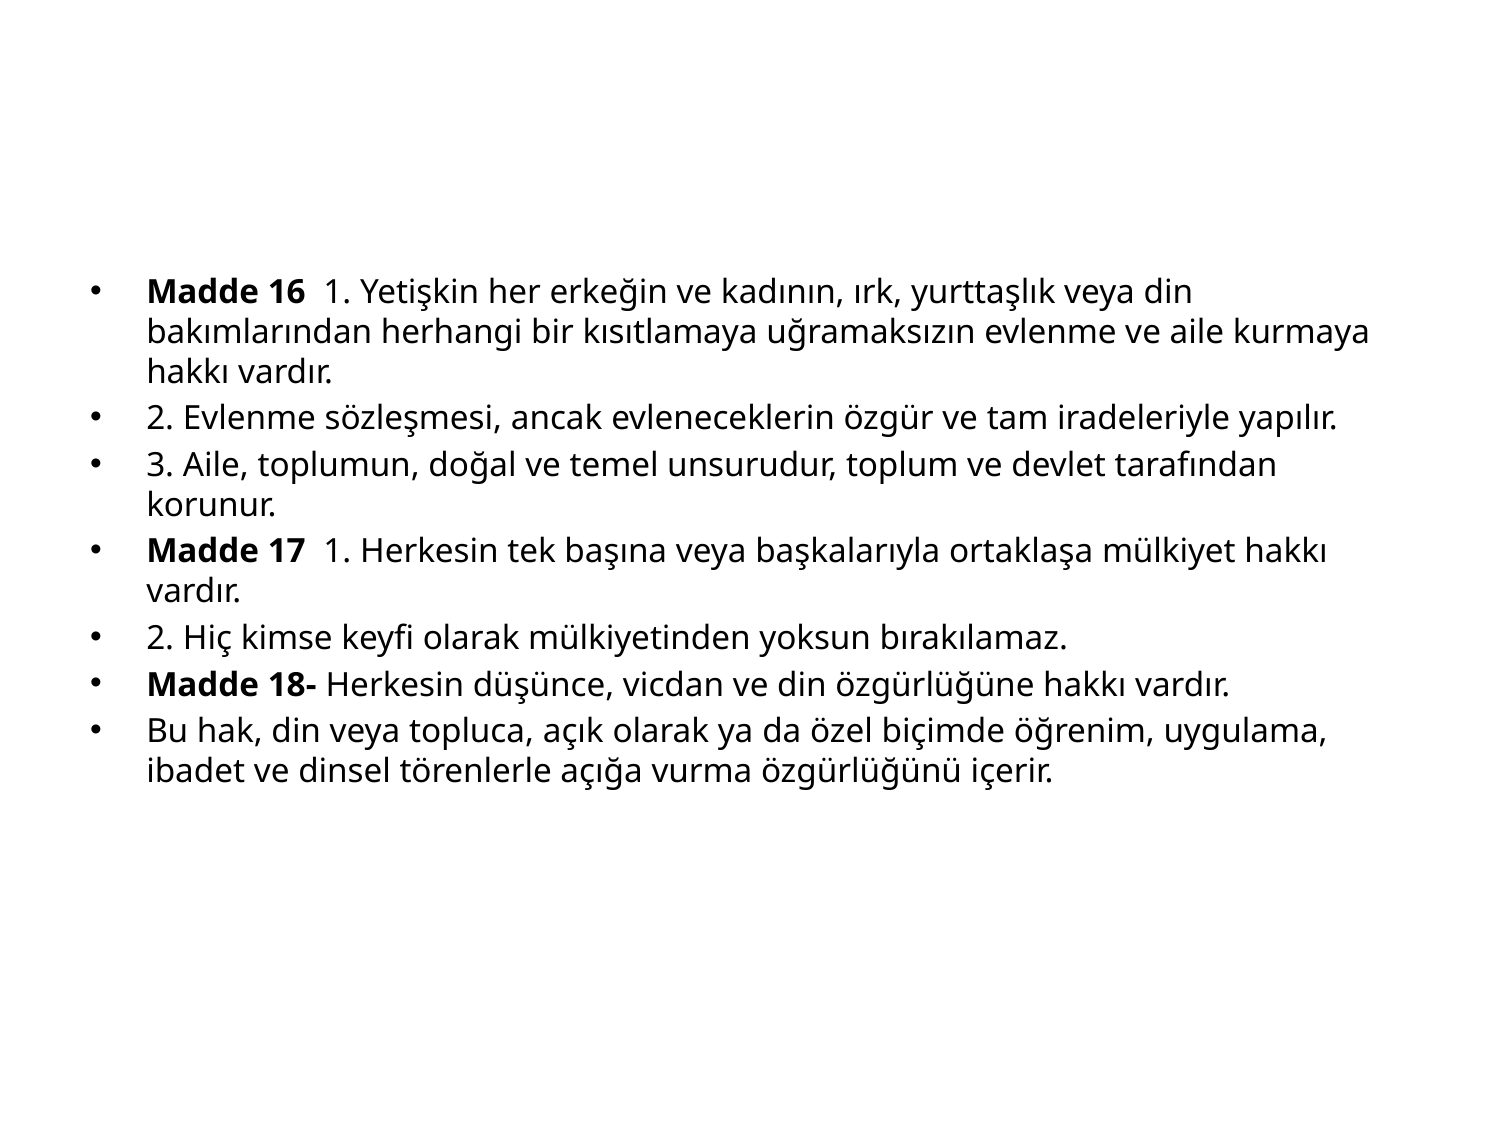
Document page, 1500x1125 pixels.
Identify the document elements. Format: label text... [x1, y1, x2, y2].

list Madde 16 1. Yetişkin her erkeğin ve kadının, ırk, yurttaşlık veya din bakımlarından herhangi bir kısıtlamaya uğramaksızın evlenme ve aile kurmaya hakkı vardır. 2. Evlenme sözleşmesi, ancak evleneceklerin özgür ve tam iradeleriyle yapılır. 3. Aile, toplumun, doğal ve temel unsurudur, toplum ve devlet tarafından korunur. Madde 17 1. Herkesin tek başına veya başkalarıyla ortaklaşa mülkiyet hakkı vardır. 2. Hiç kimse keyfi olarak mülkiyetinden yoksun bırakılamaz. Madde 18- Herkesin düşünce, vicdan ve din özgürlüğüne hakkı vardır. Bu hak, din veya topluca, açık olarak ya da özel biçimde öğrenim, uygulama, ibadet ve dinsel törenlerle açığa vurma özgürlüğünü içerir. [75, 262, 1425, 1005]
